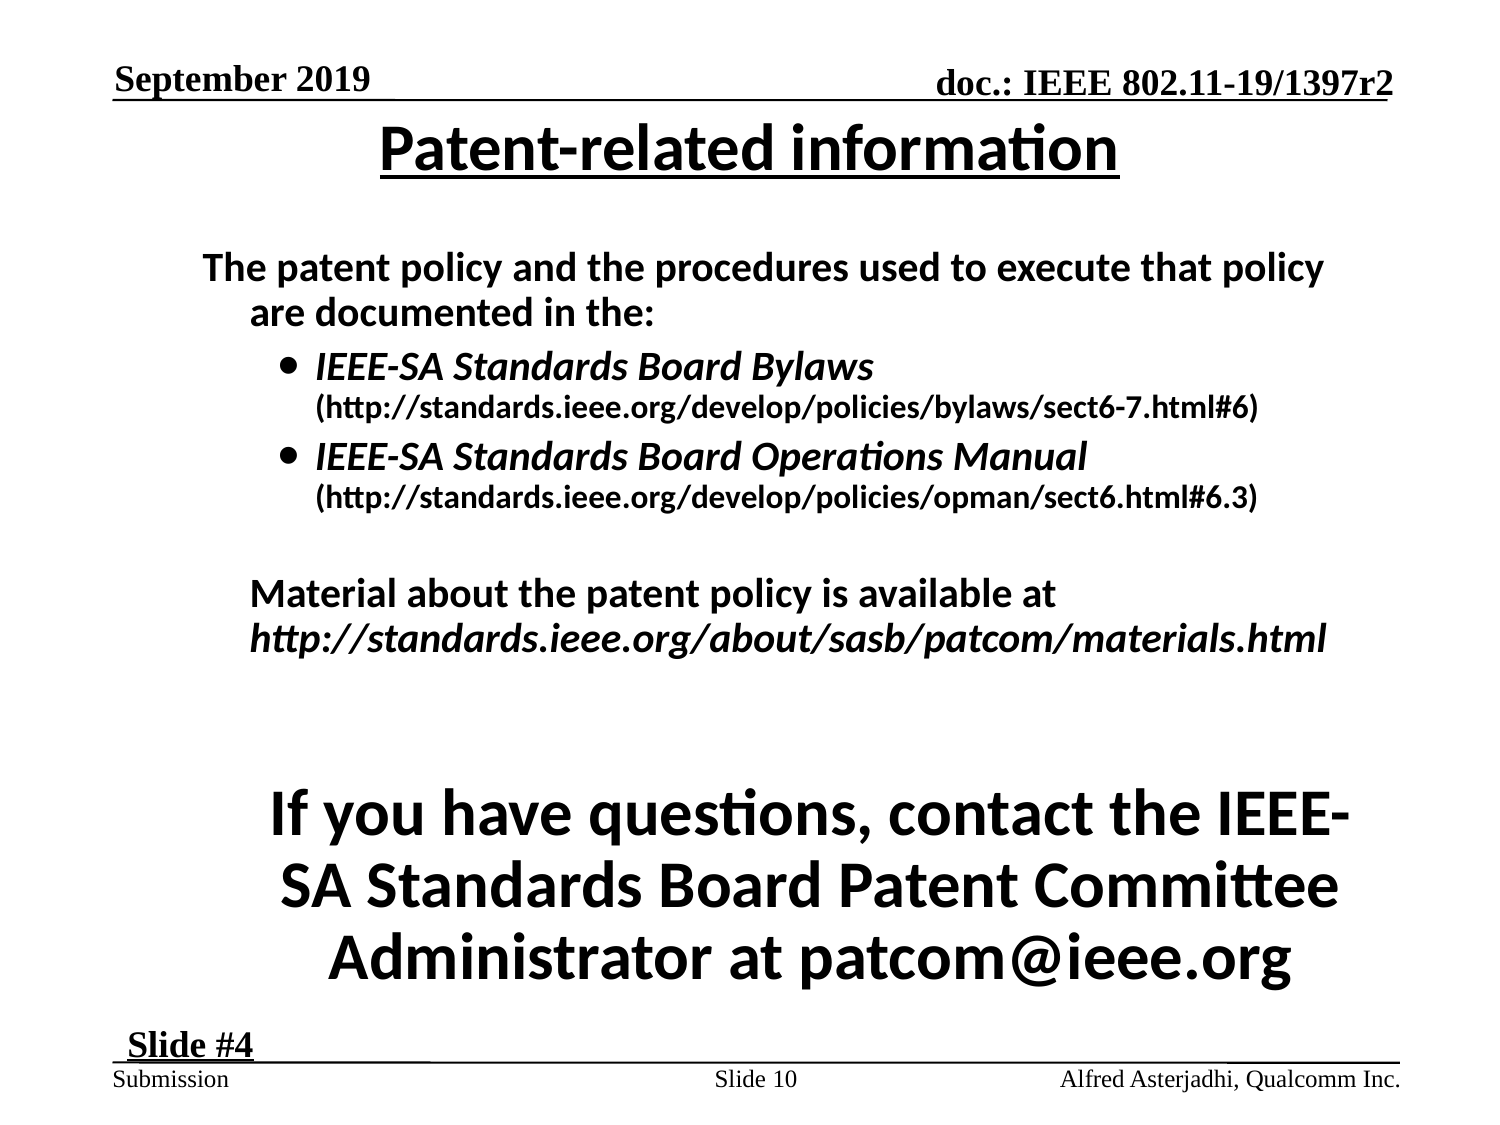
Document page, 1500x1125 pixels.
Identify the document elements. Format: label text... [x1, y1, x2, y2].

slide_number Slide 10 [712, 1061, 800, 1123]
list The patent policy and the procedures used to execute that policy are documented in the: IEEE-SA Standards Board Bylaws (http://standards.ieee.org/develop/policies/bylaws/sect6-7.html#6) IEEE-SA Standards Board Operations Manual (http://standards.ieee.org/develop/policies/opman/sect6.html#6.3) Material about the patent policy is available at http://standards.ieee.org/about/sasb/patcom/materials.html If you have questions, contact the IEEE-SA Standards Board Patent Committee Administrator at patcom@ieee.org [112, 237, 1388, 913]
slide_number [114, 54, 423, 100]
text_box Slide #4 [112, 1012, 269, 1073]
footer Alfred Asterjadhi, Qualcomm Inc. [878, 1061, 1402, 1093]
title Patent-related information [112, 112, 1388, 176]
